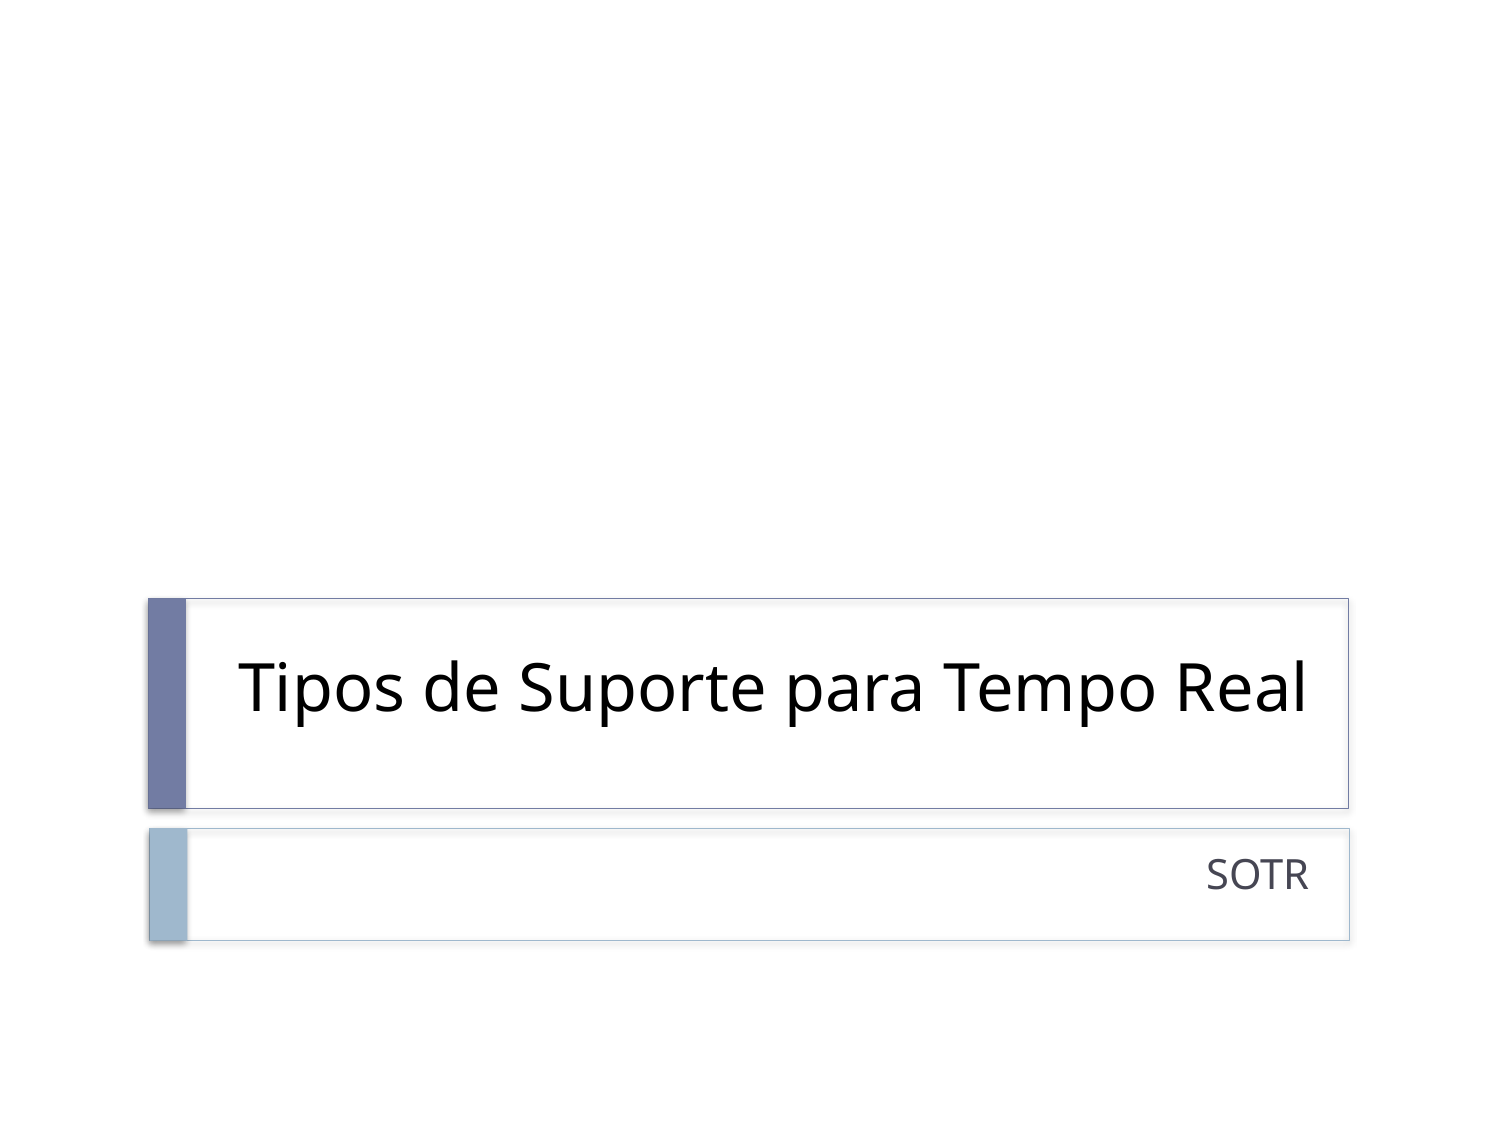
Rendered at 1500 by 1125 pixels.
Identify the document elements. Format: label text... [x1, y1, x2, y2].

title Tipos de Suporte para Tempo Real [200, 637, 1325, 800]
subtitle SOTR [200, 840, 1325, 929]
